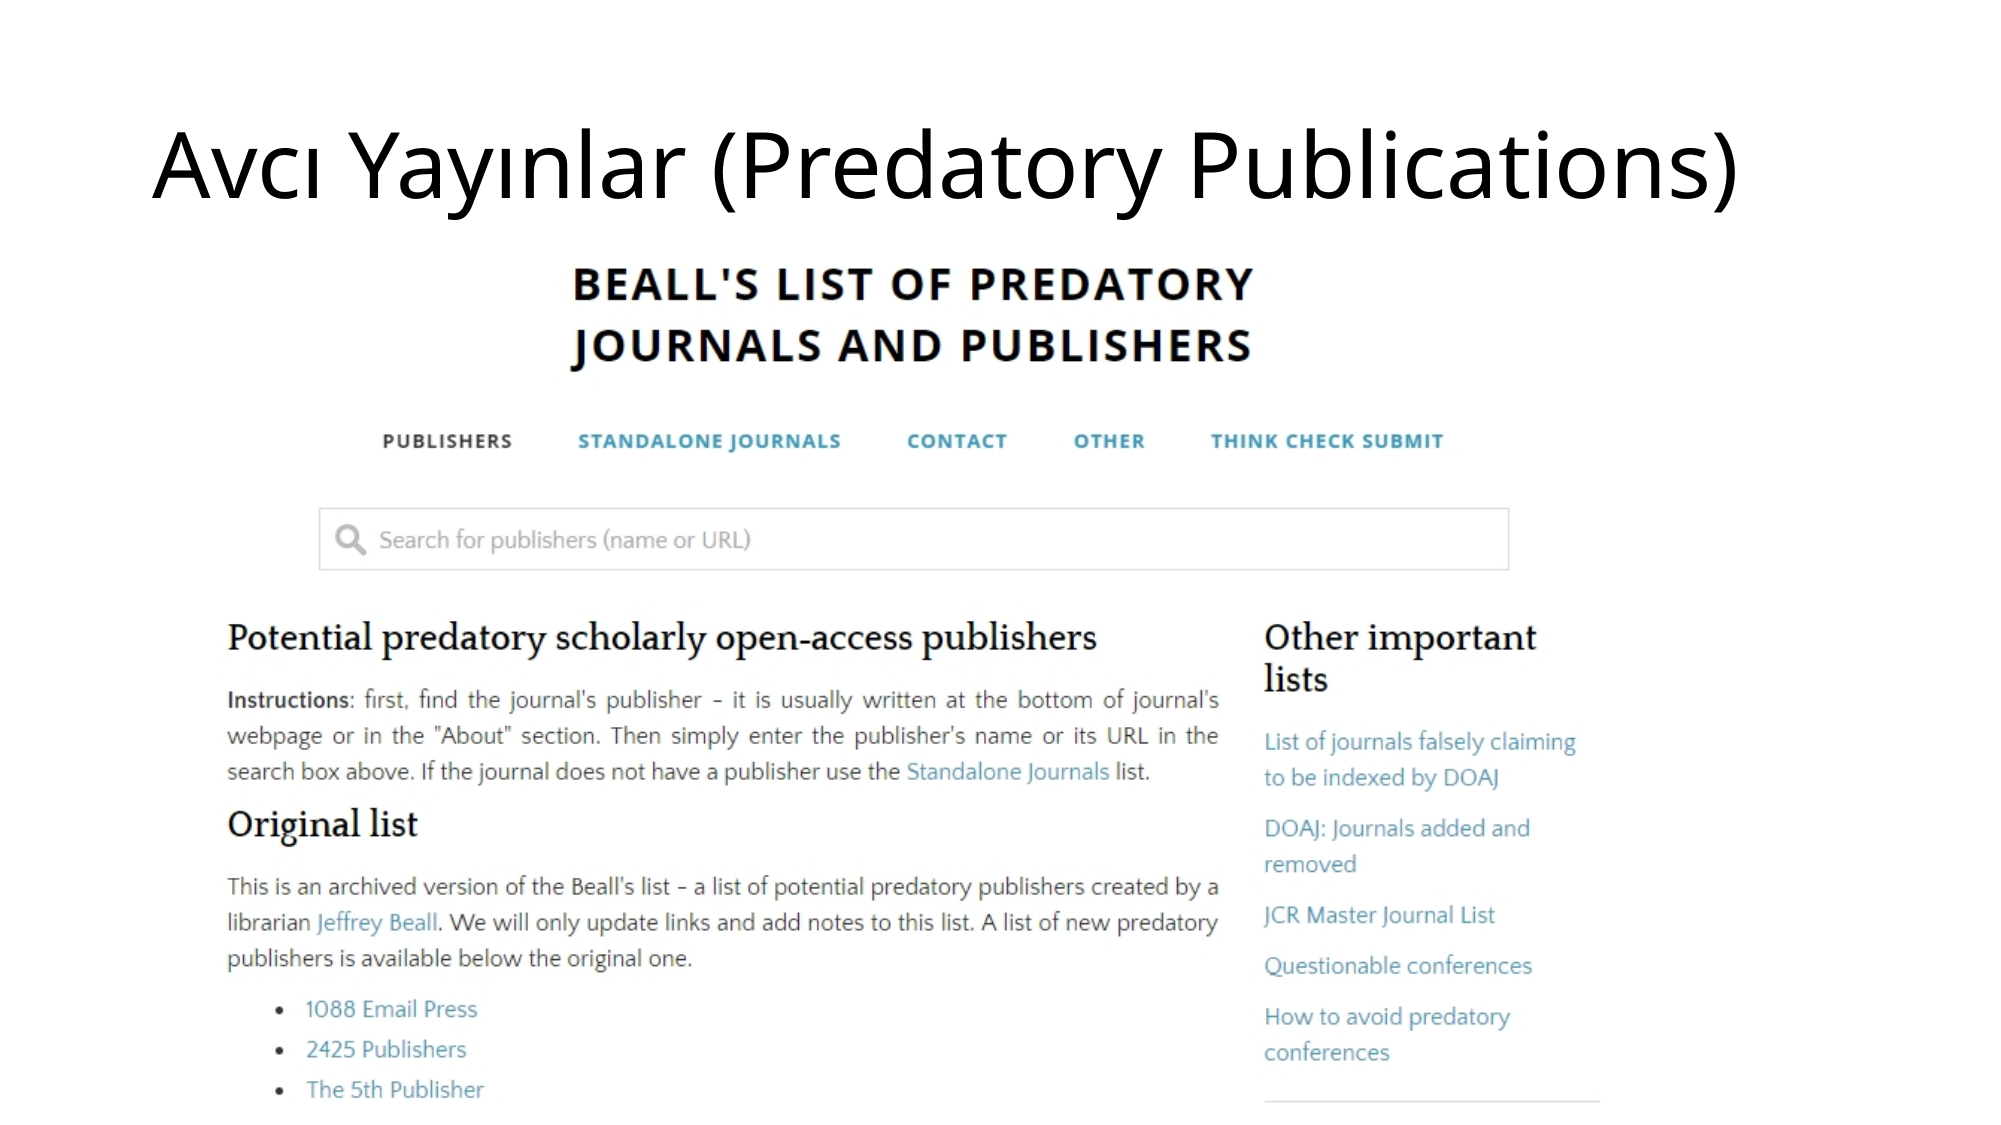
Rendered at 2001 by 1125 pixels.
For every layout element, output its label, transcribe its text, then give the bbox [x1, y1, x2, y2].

title Avcı Yayınlar (Predatory Publications) [137, 59, 1863, 278]
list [149, 242, 1635, 1107]
